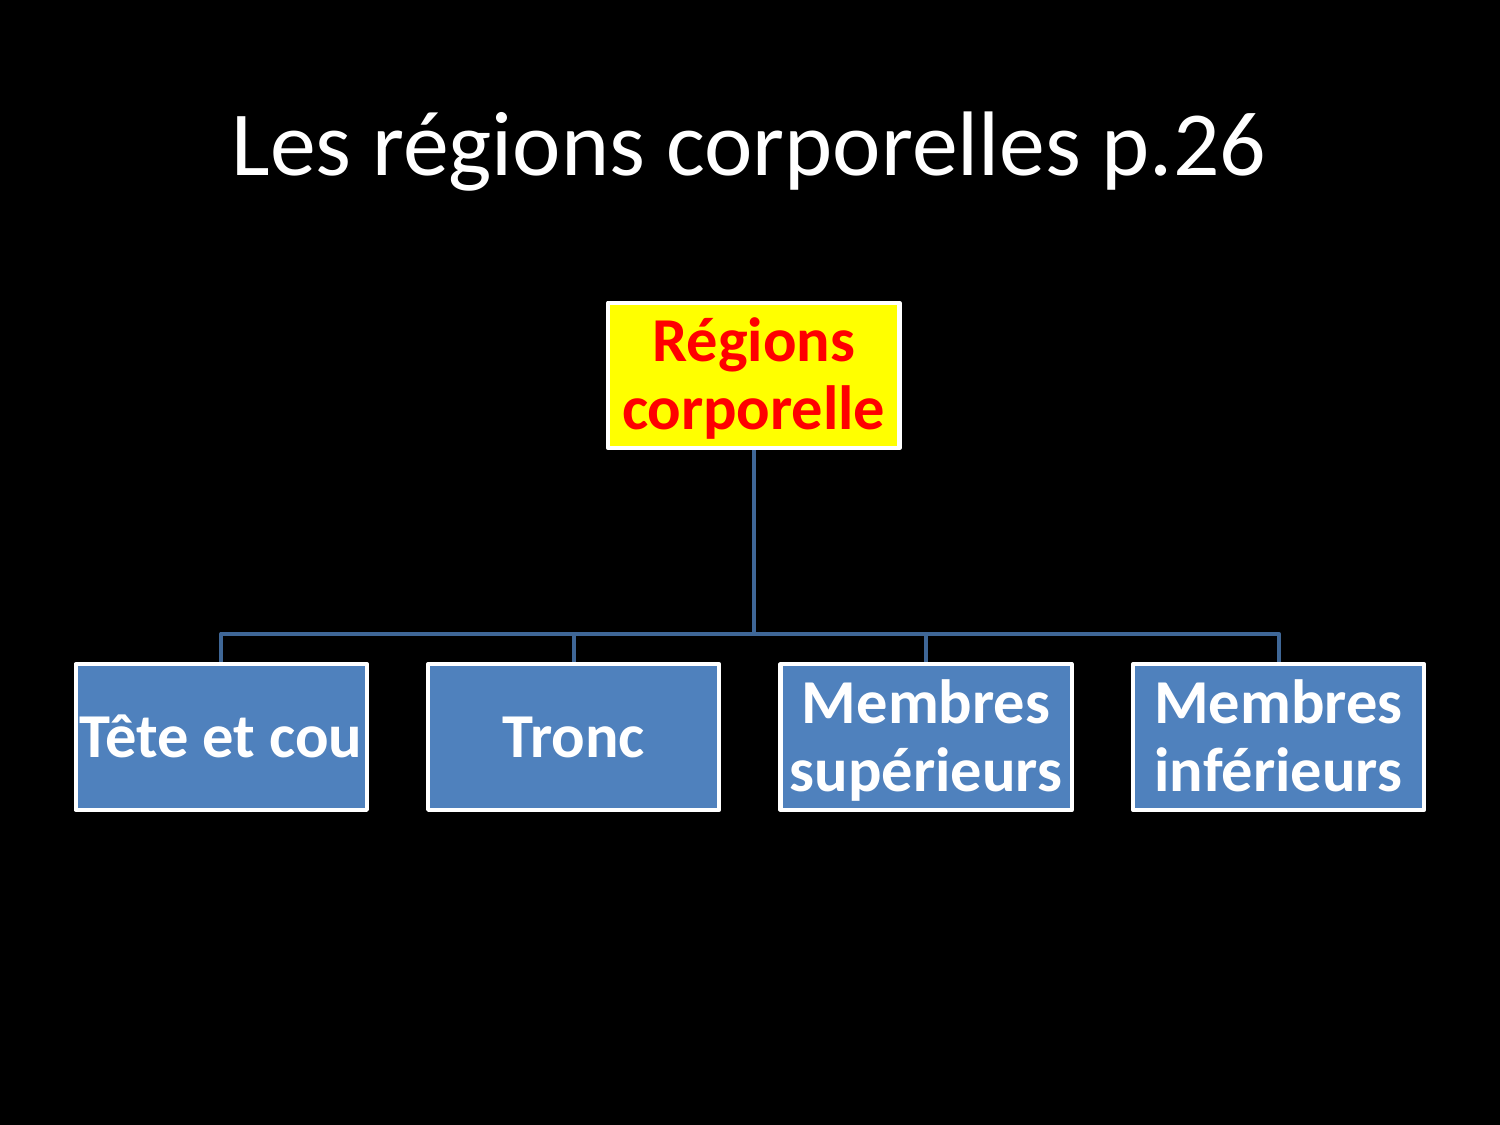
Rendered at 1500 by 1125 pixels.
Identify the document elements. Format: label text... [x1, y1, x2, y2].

title Les régions corporelles p.26 [75, 45, 1425, 233]
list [74, 262, 1426, 1006]
